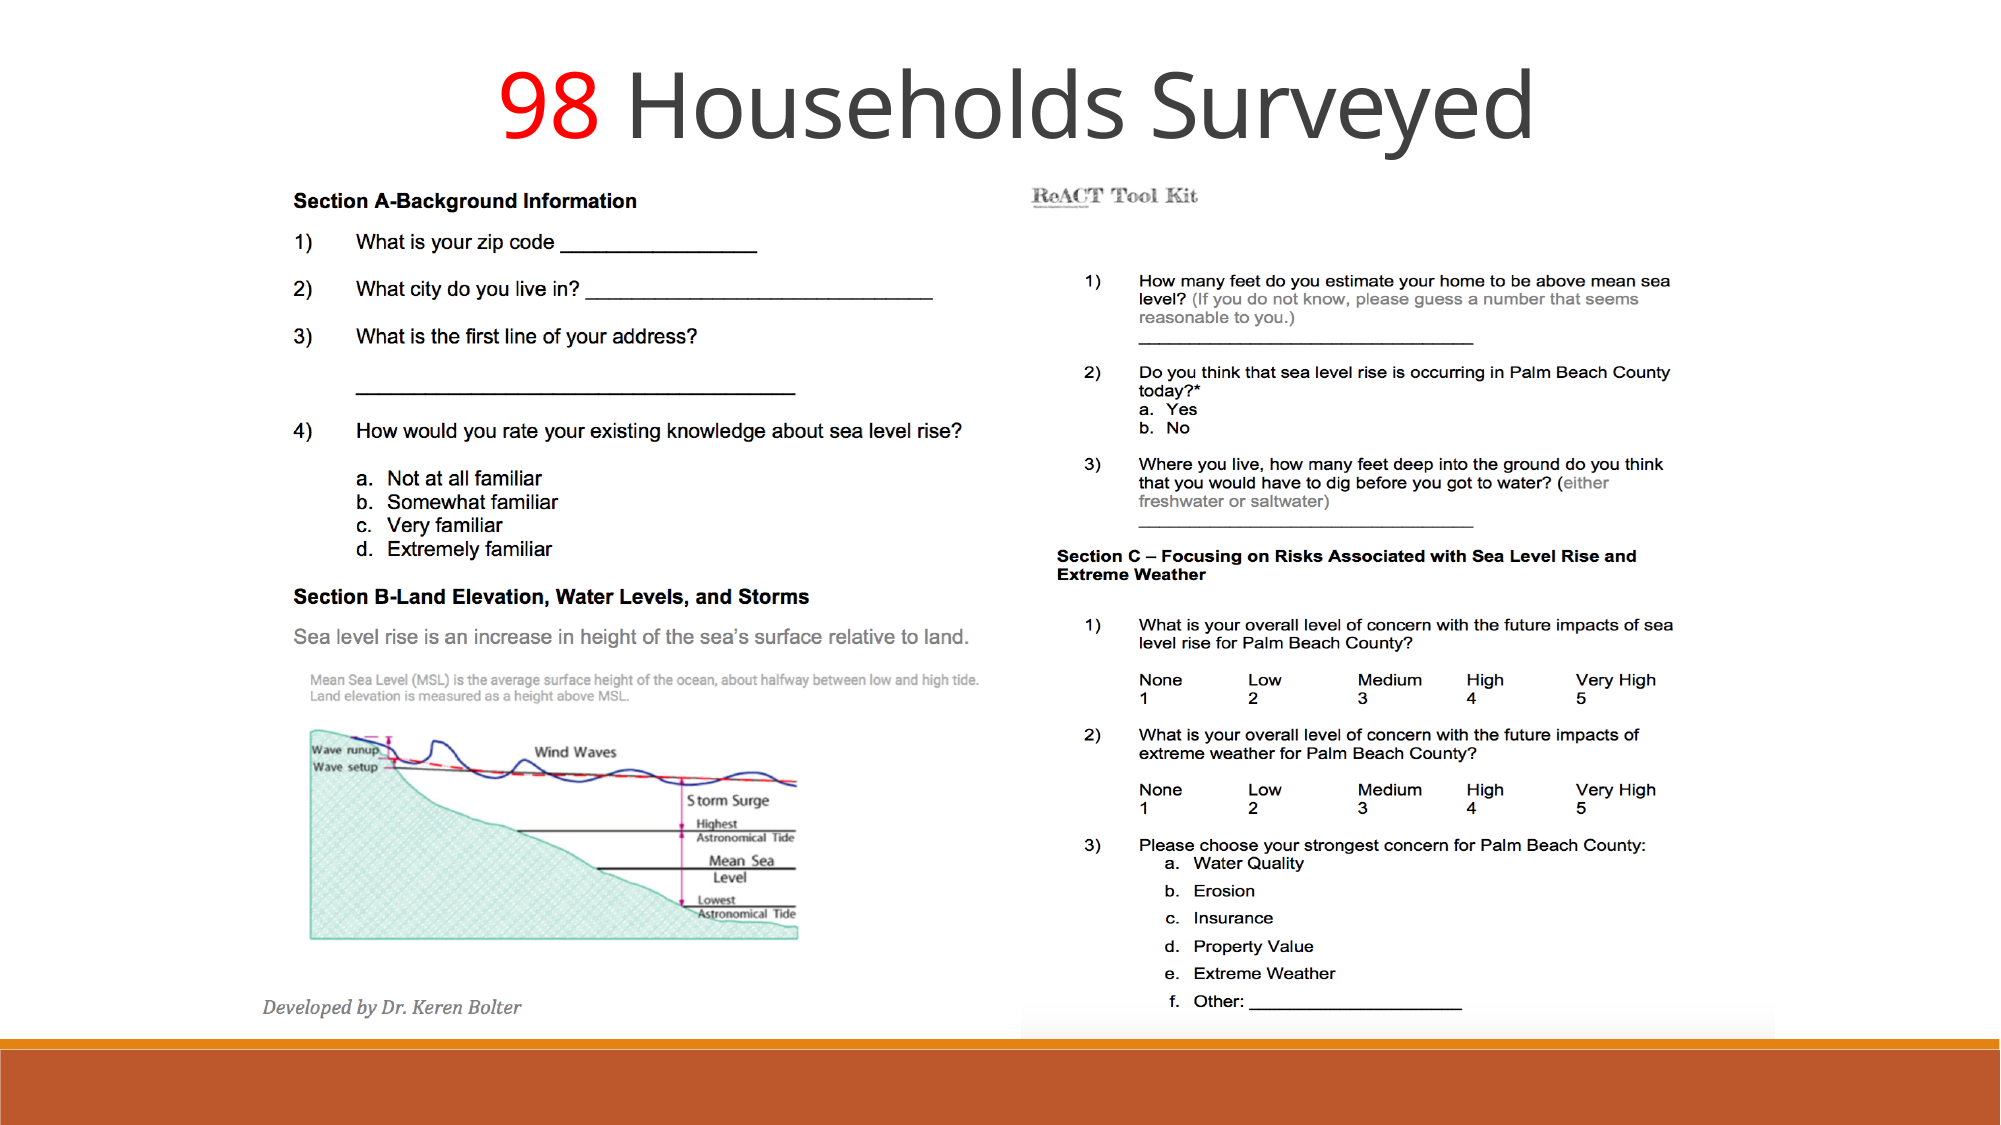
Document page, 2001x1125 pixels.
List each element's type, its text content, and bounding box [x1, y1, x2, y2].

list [257, 180, 1019, 1039]
picture [1020, 180, 1775, 1039]
title 98 Households Surveyed [336, 47, 1700, 165]
